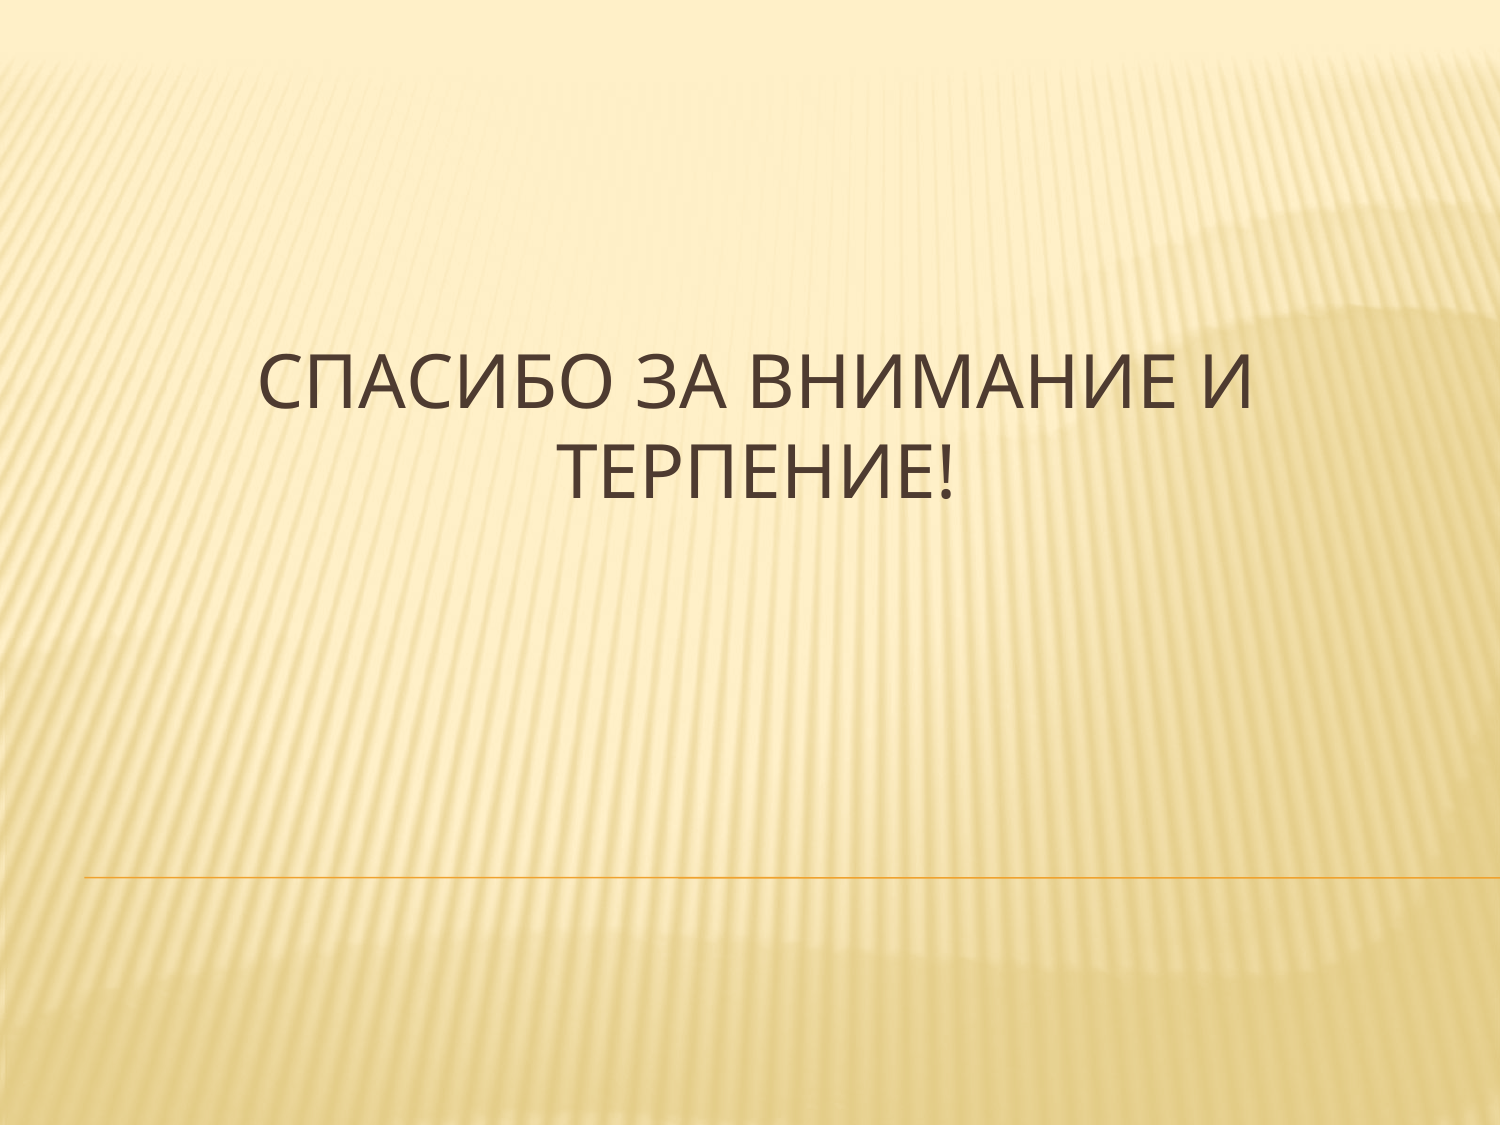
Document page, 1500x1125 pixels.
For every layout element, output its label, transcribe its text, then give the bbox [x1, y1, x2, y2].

title СПАСИБО ЗА ВНИМАНИЕ И ТЕРПЕНИЕ! [62, 326, 1450, 997]
